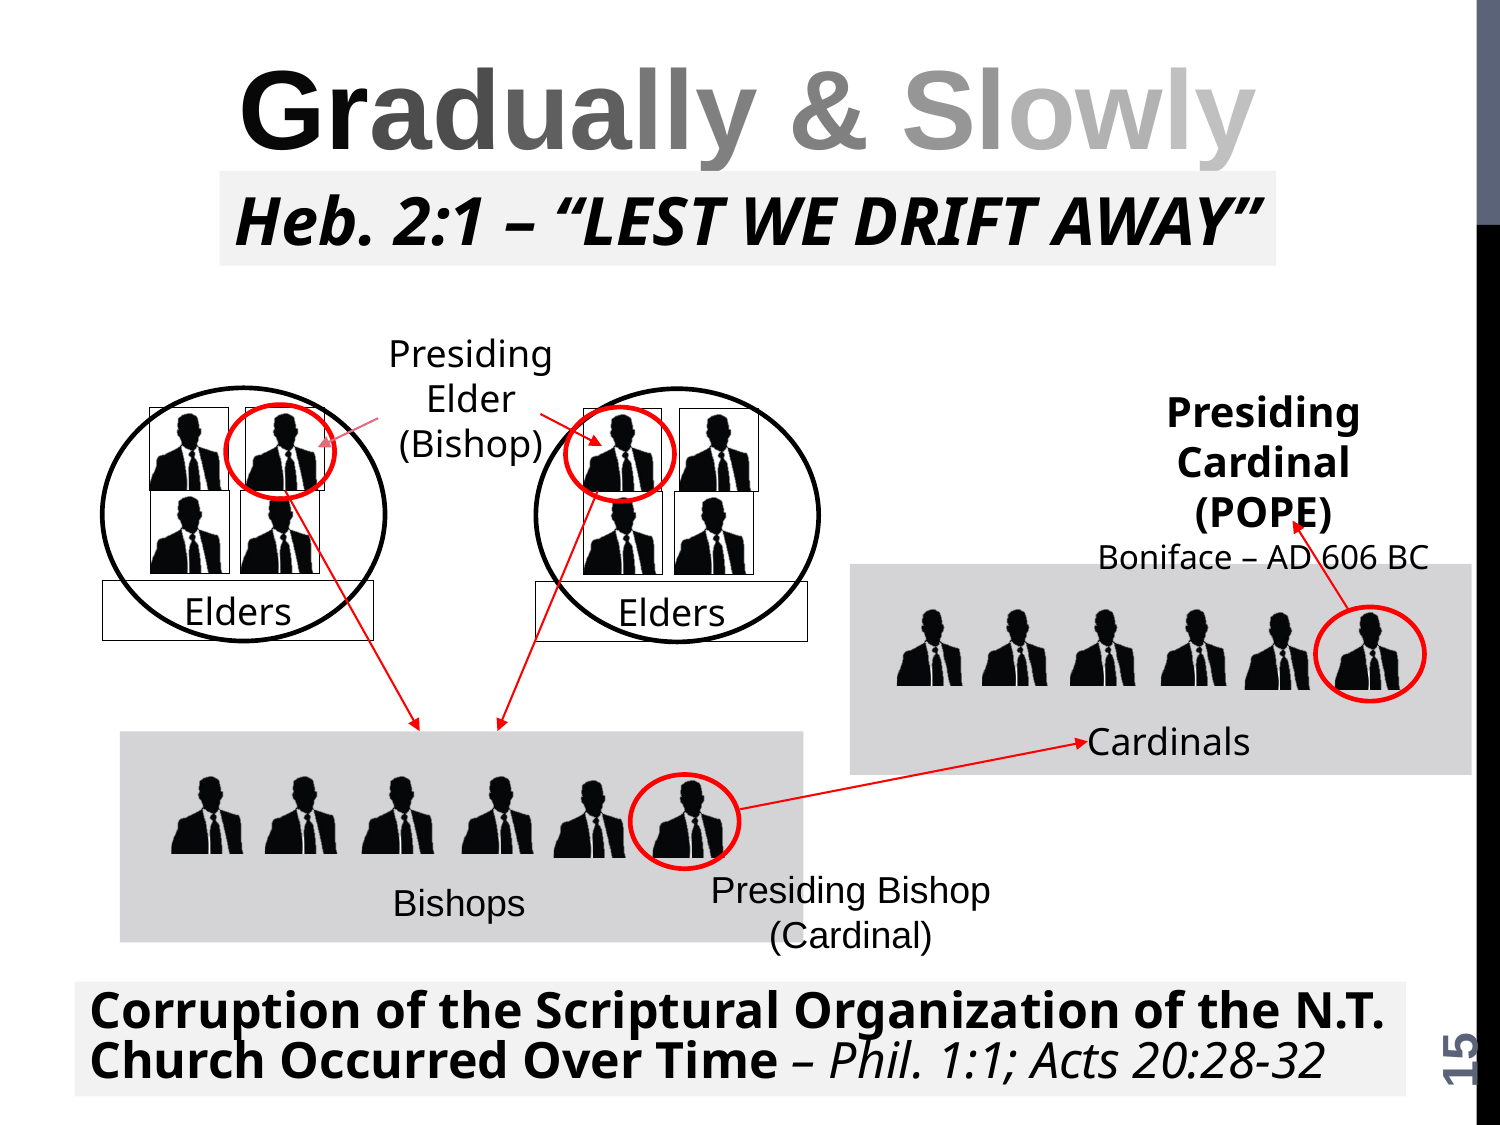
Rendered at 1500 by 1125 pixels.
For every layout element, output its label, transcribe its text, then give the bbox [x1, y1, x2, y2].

text_box Presiding Elder (Bishop) [338, 323, 604, 473]
text_box Presiding Bishop (Cardinal) [693, 858, 1008, 964]
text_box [739, 740, 1089, 810]
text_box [119, 730, 804, 943]
text_box Gradually & Slowly [139, 29, 1357, 180]
text_box Heb. 2:1 – “LEST WE DRIFT AWAY” [219, 170, 1277, 266]
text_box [317, 417, 379, 448]
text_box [496, 490, 599, 732]
text_box Corruption of the Scriptural Organization of the N.T. Church Occurred Over Time – Phil. 1:1; Acts 20:28-32 [74, 981, 1406, 1097]
slide_number 15 [1427, 887, 1488, 1104]
text_box Presiding Cardinal (POPE) Boniface – AD 606 BC [1069, 378, 1458, 558]
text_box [284, 490, 421, 732]
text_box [539, 413, 603, 447]
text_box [101, 387, 386, 642]
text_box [535, 388, 820, 643]
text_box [849, 563, 1473, 776]
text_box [1292, 520, 1350, 612]
